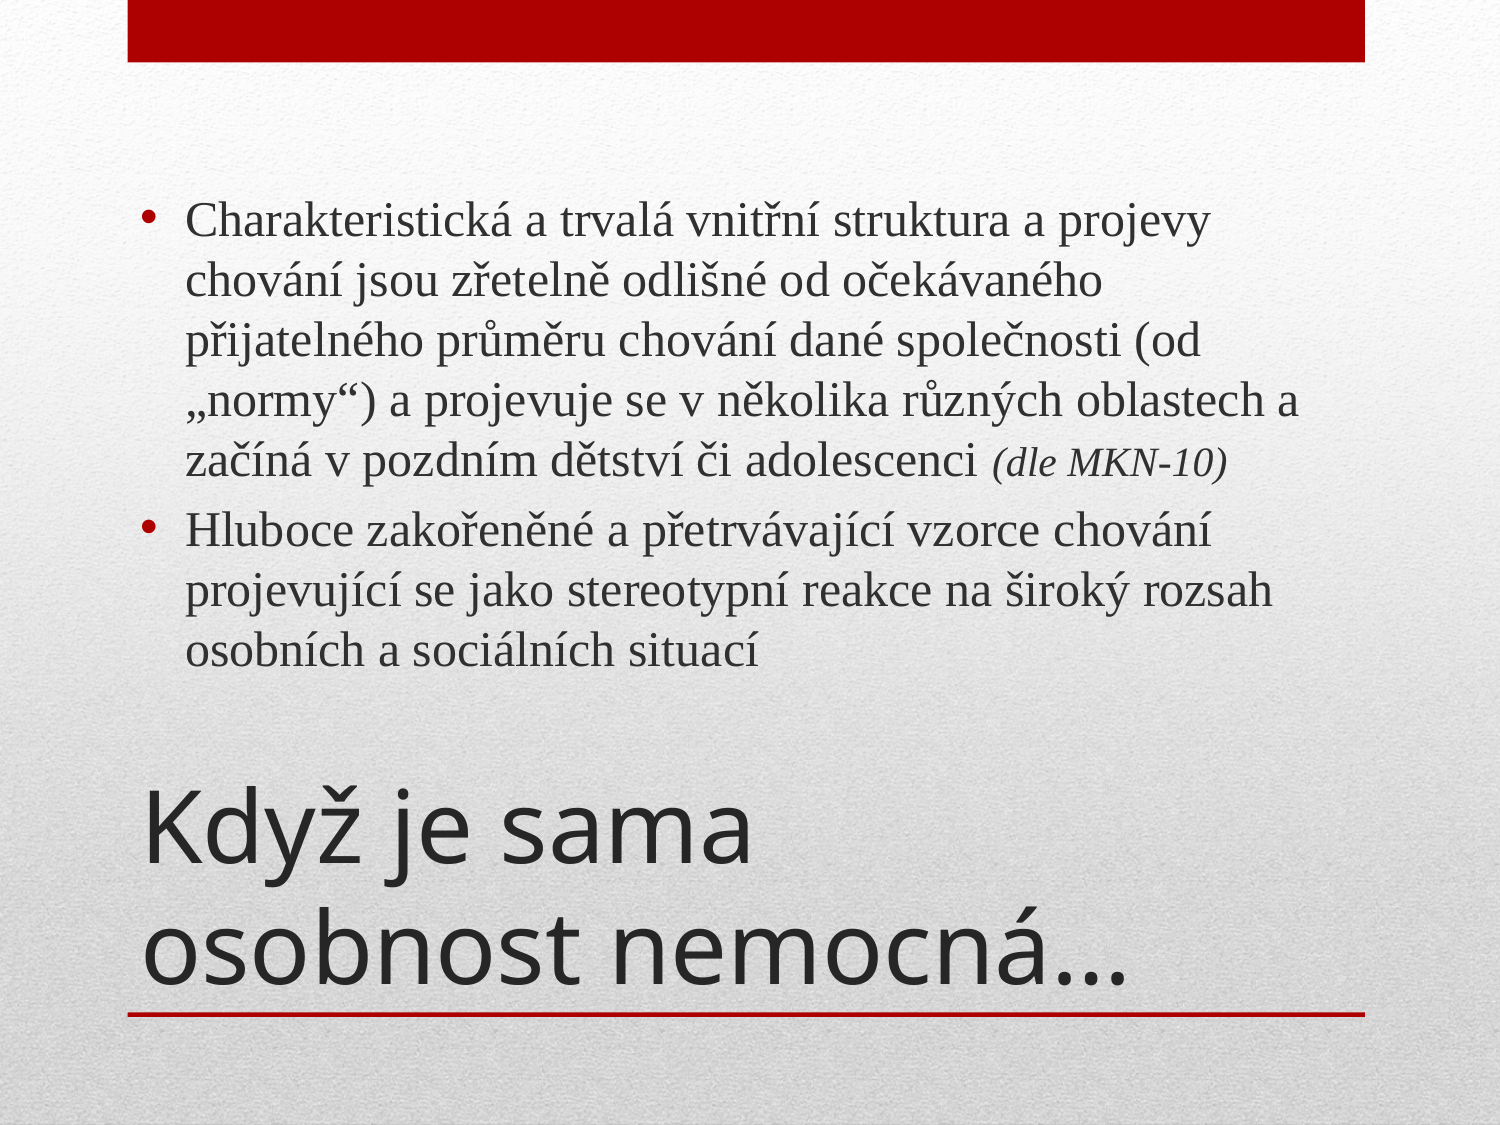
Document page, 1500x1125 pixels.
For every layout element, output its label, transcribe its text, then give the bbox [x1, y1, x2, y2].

title Když je sama osobnost nemocná… [125, 750, 1238, 1013]
list Charakteristická a trvalá vnitřní struktura a projevy chování jsou zřetelně odlišné od očekávaného přijatelného průměru chování dané společnosti (od „normy“) a projevuje se v několika různých oblastech a začíná v pozdním dětství či adolescenci (dle MKN-10) Hluboce zakořeněné a přetrvávající vzorce chování projevující se jako stereotypní reakce na široký rozsah osobních a sociálních situací [125, 112, 1363, 750]
